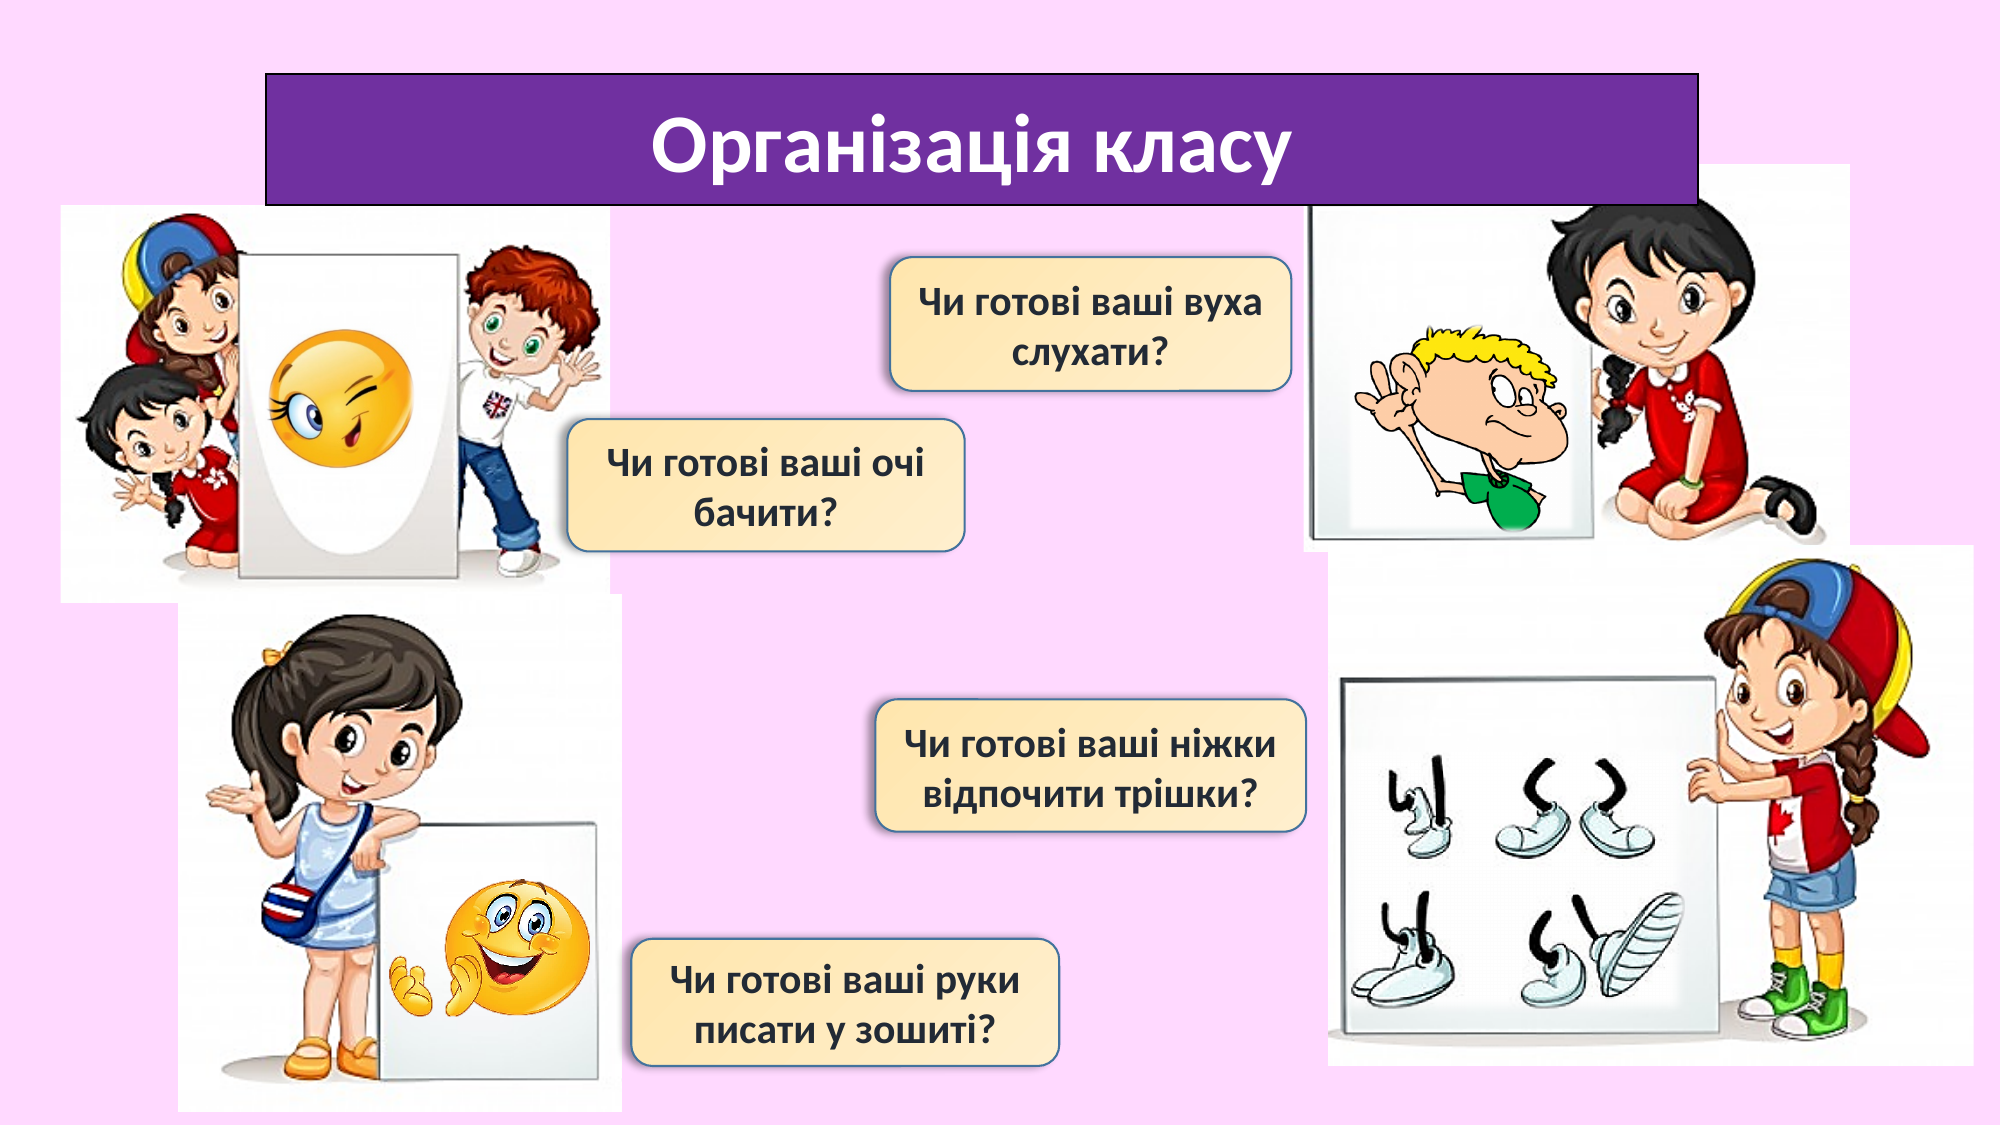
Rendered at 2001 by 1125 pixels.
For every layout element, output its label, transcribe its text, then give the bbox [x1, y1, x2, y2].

text_box Чи готові ваші очі бачити? [611, 418, 966, 553]
text_box Організація класу [265, 73, 1699, 206]
text_box Чи готові ваші руки писати у зошиті? [630, 937, 1061, 1068]
text_box Чи готові ваші вуха слухати? [889, 256, 1293, 392]
picture [60, 204, 622, 1112]
picture [1303, 164, 1974, 1066]
text_box Чи готові ваші ніжки відпочити трішки? [874, 698, 1308, 833]
